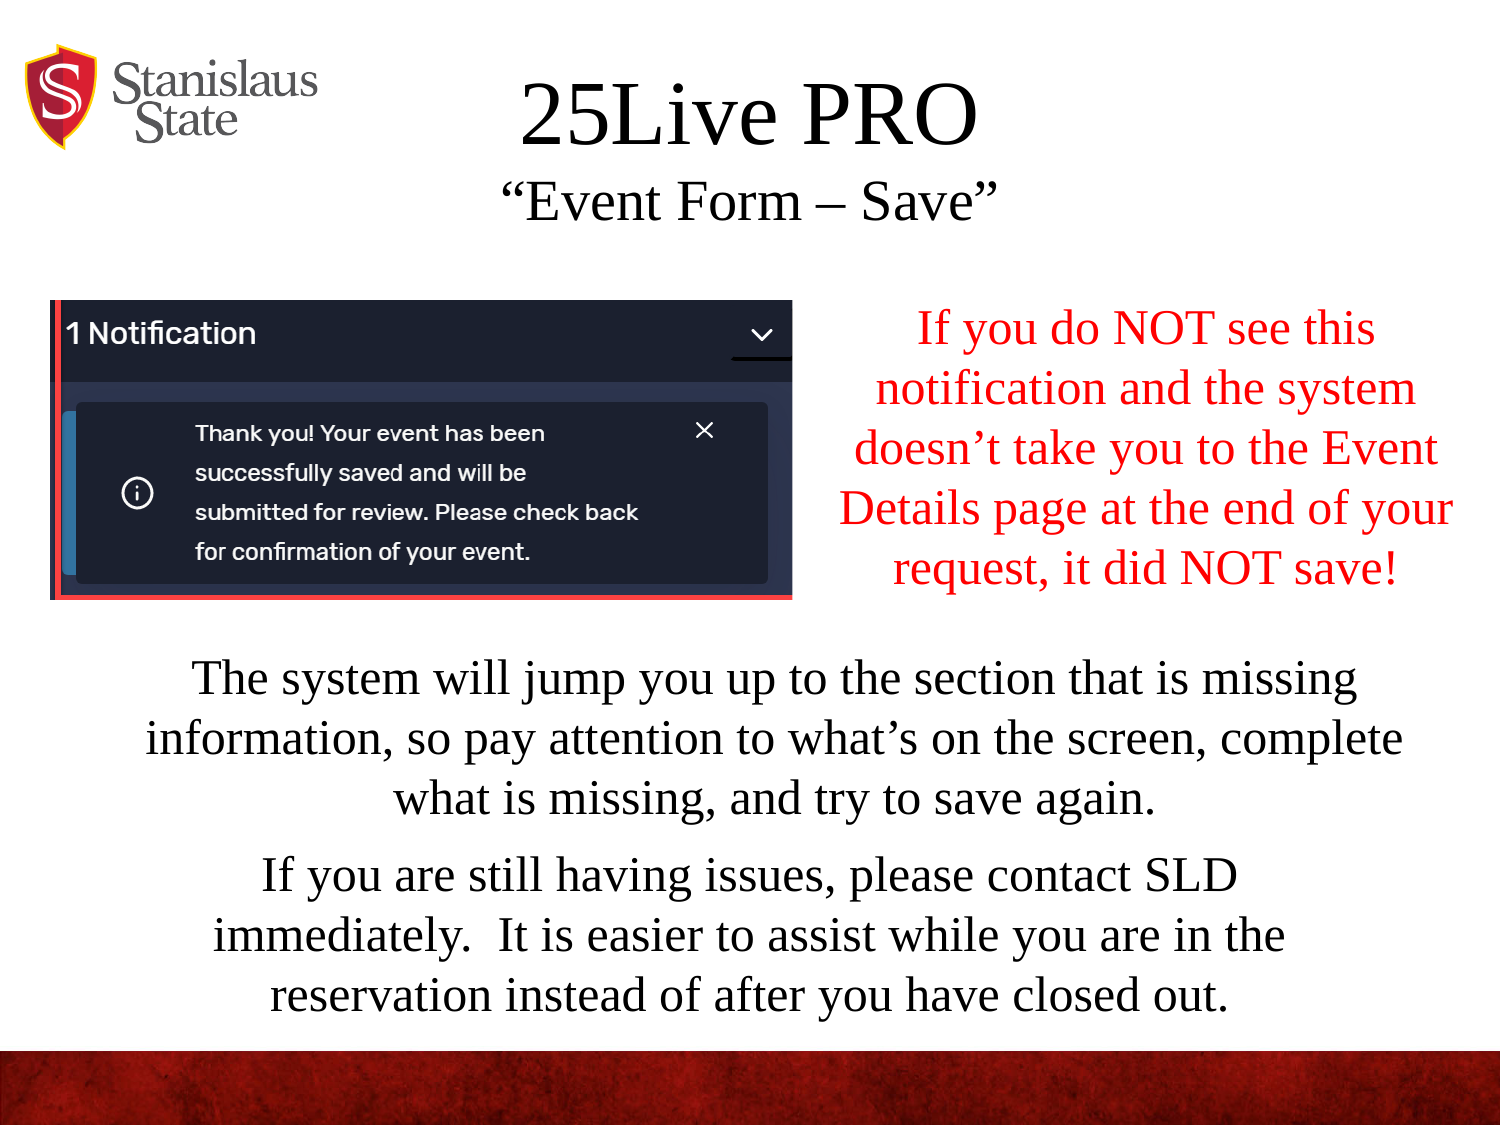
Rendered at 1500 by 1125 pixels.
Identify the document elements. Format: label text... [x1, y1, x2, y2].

text_box If you are still having issues, please contact SLD immediately. It is easier to assist while you are in the reservation instead of after you have closed out. [162, 834, 1338, 1030]
text_box The system will jump you up to the section that is missing information, so pay attention to what’s on the screen, complete what is missing, and try to save again. [125, 637, 1425, 833]
picture [0, 0, 1500, 1125]
text_box If you do NOT see this notification and the system doesn’t take you to the Event Details page at the end of your request, it did NOT save! [812, 287, 1481, 603]
title 25Live PRO “Event Form – Save” [75, 45, 1425, 233]
